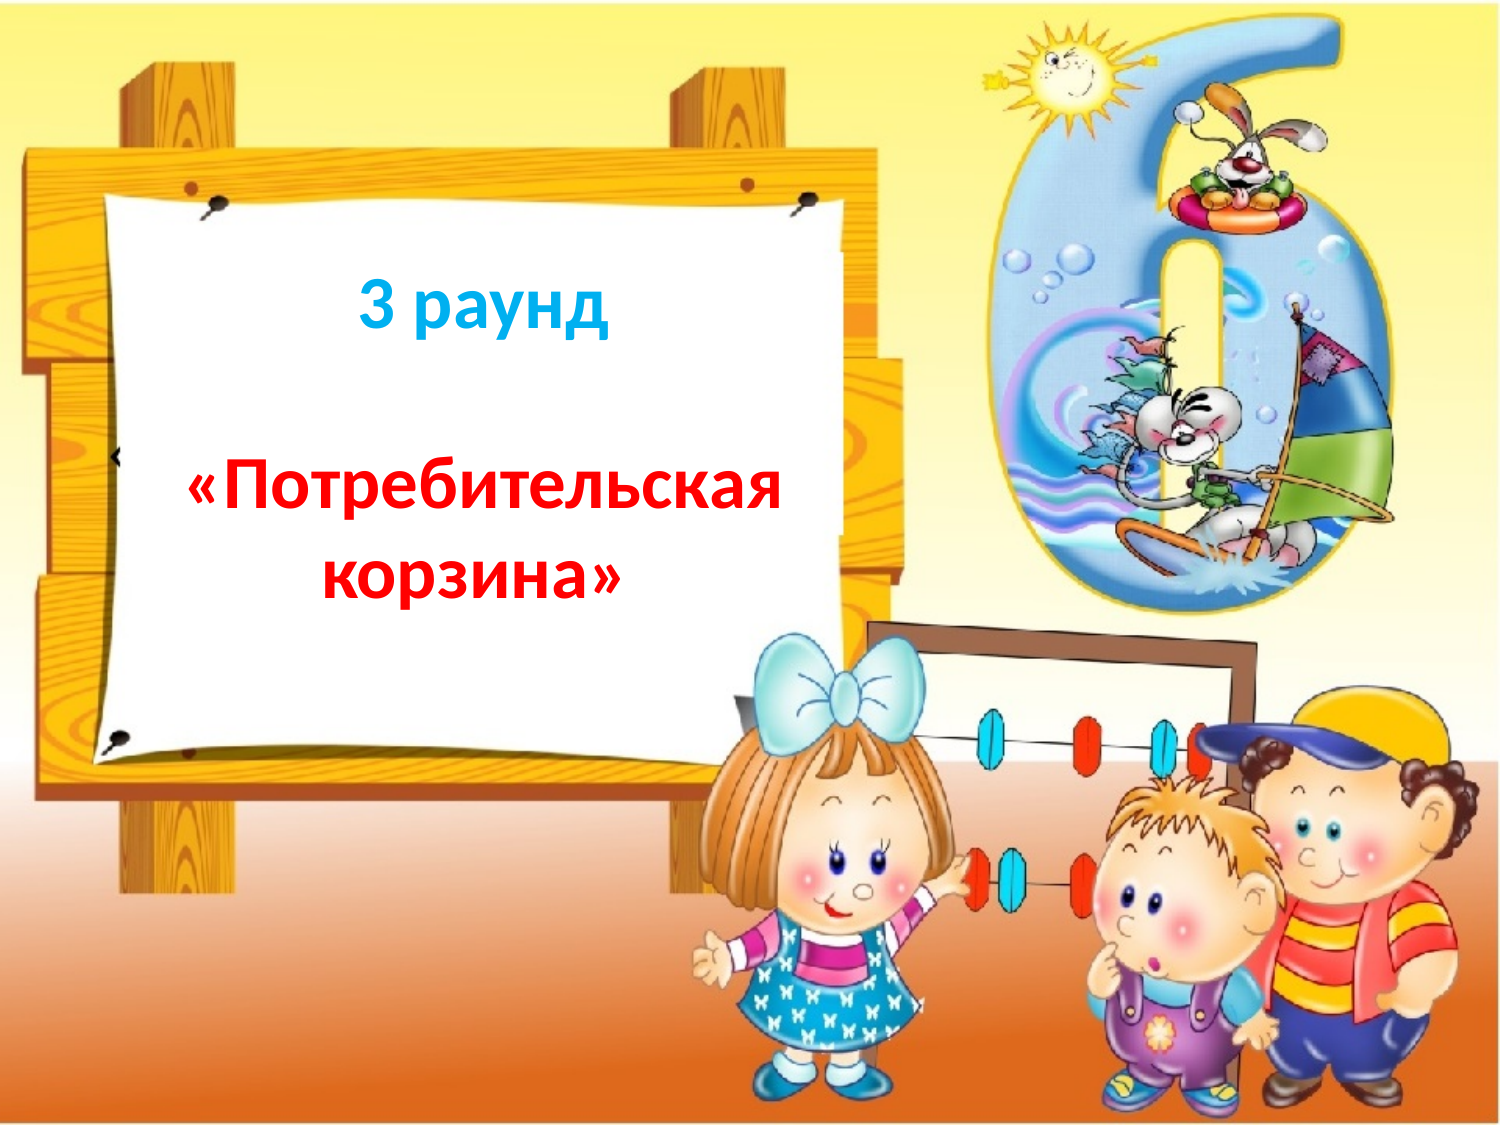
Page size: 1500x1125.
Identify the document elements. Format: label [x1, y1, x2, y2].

list [0, 0, 1500, 1125]
